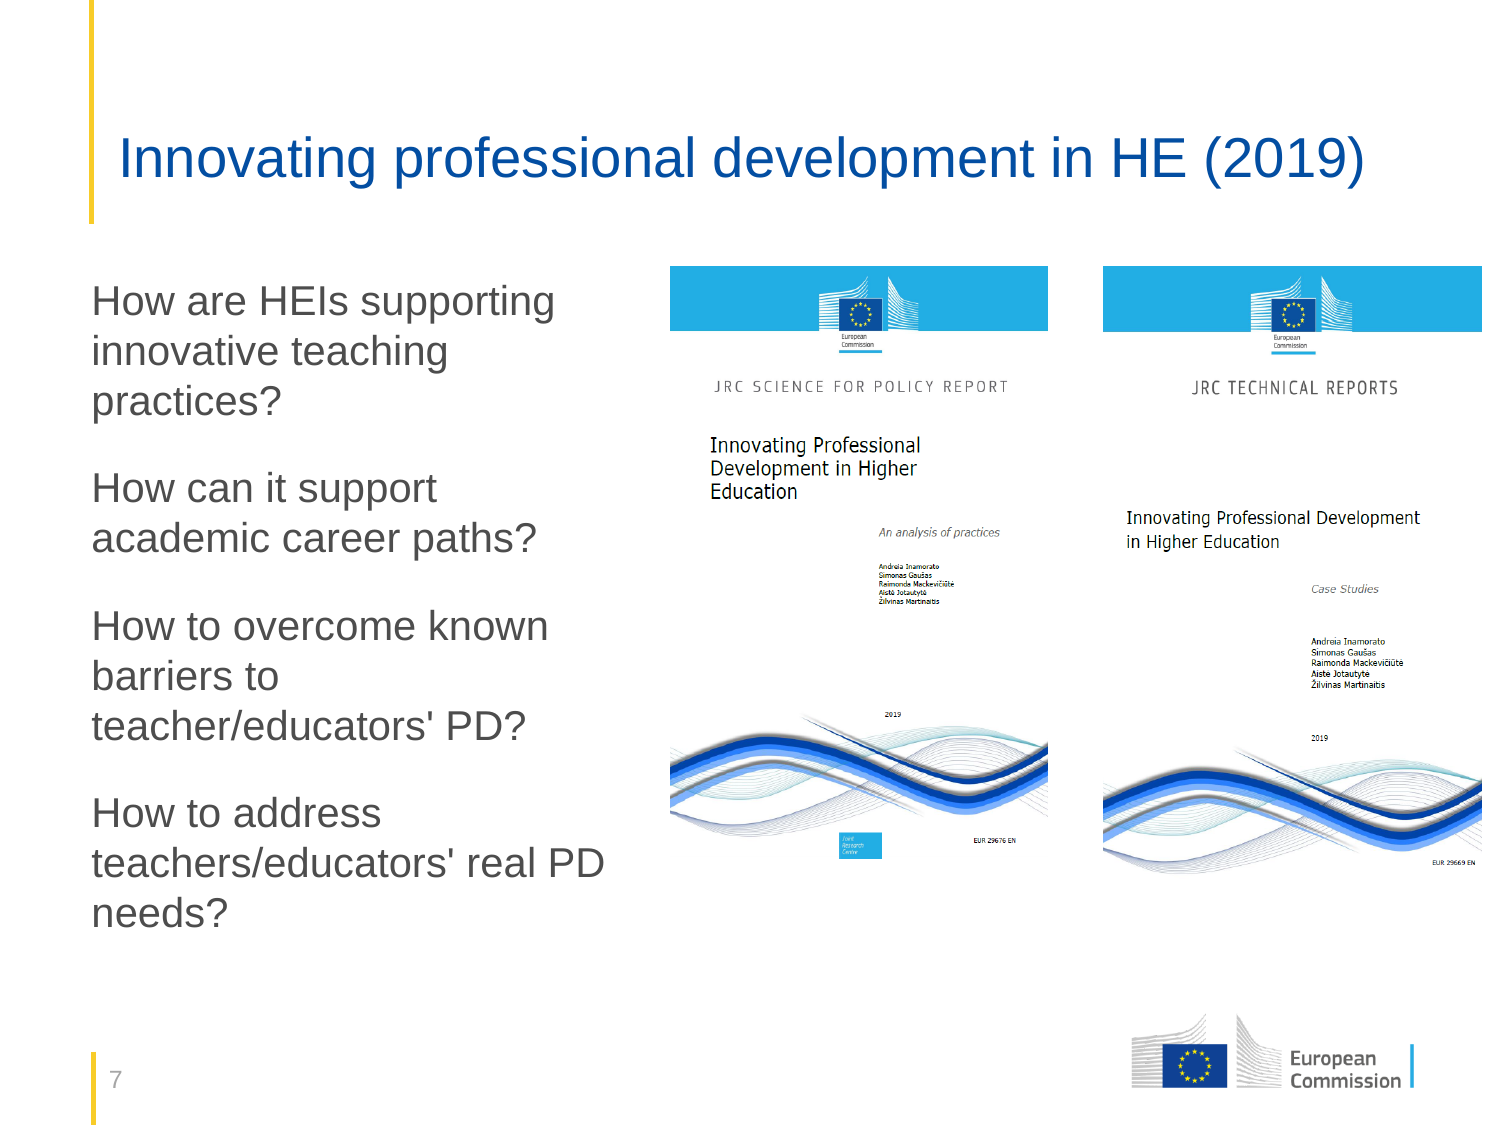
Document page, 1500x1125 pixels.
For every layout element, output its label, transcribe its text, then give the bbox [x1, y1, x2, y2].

title Innovating professional development in HE (2019) [103, 93, 1397, 190]
picture [670, 266, 1048, 859]
picture [1131, 1013, 1415, 1091]
picture [1103, 266, 1482, 880]
list How are HEIs supporting innovative teaching practices? How can it support academic career paths? How to overcome known barriers to teacher/educators' PD? How to address teachers/educators' real PD needs? [76, 266, 642, 744]
